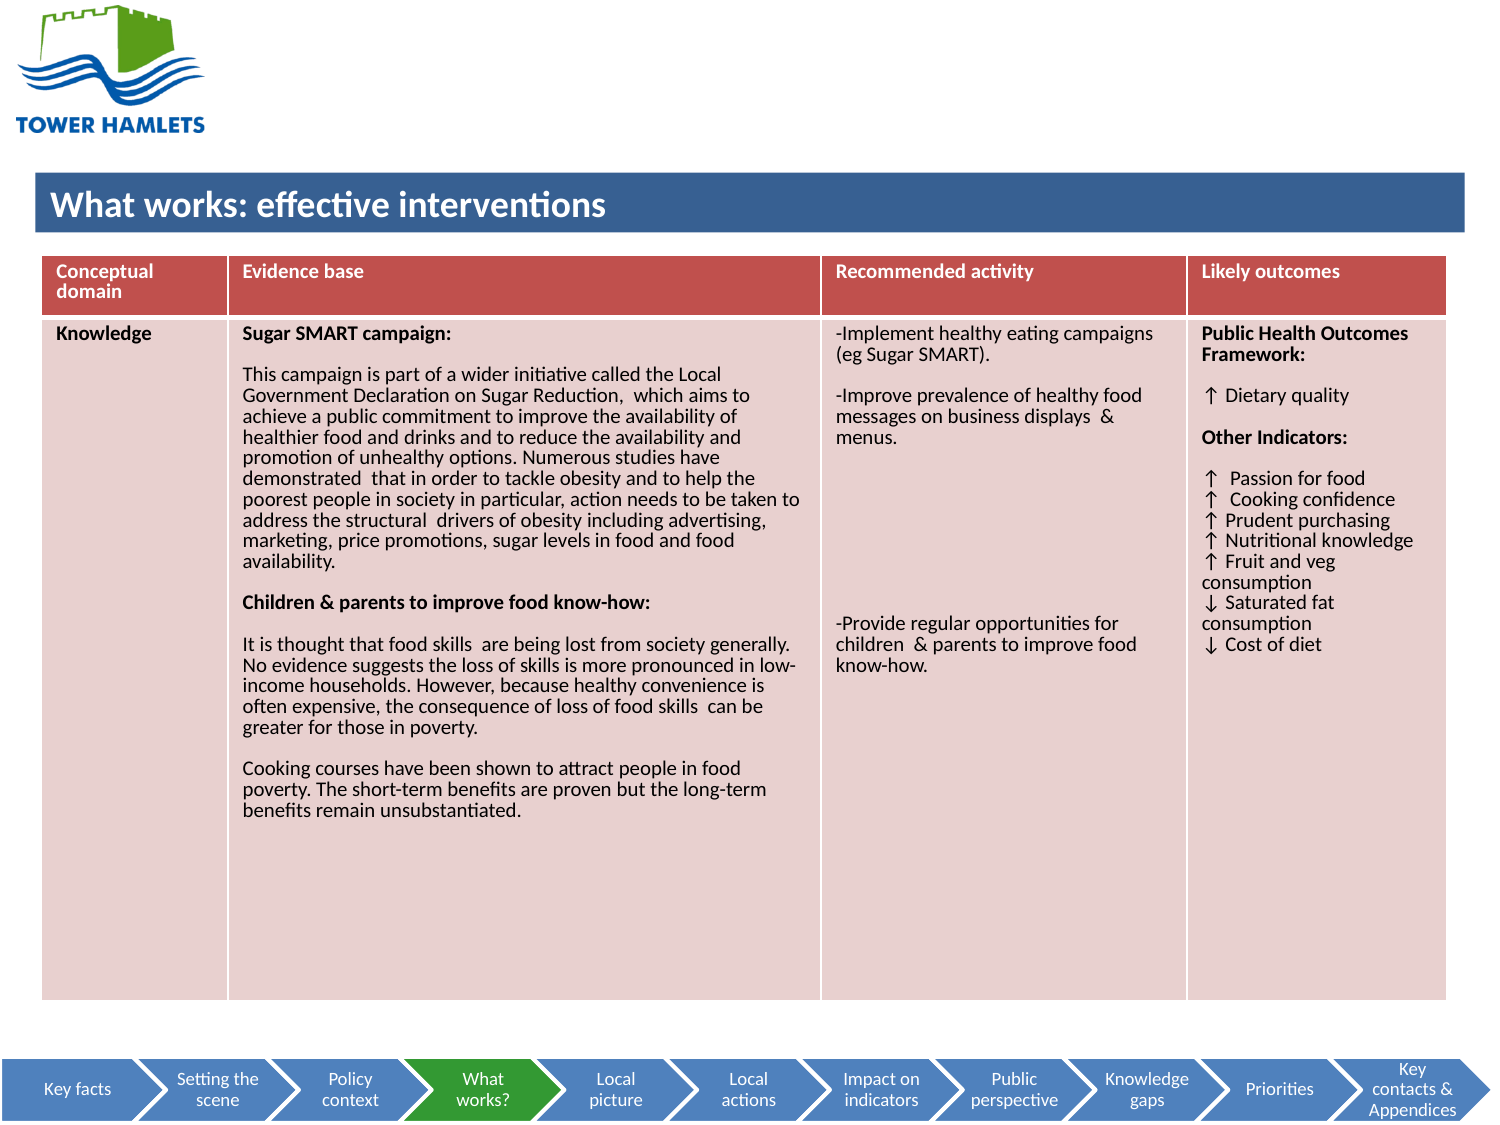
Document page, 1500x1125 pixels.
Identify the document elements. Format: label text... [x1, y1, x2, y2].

table_cell -Implement healthy eating campaigns (eg Sugar SMART). -Improve prevalence of healthy food messages on business displays & menus. -Provide regular opportunities for children & parents to improve food know-how. [822, 320, 1186, 1000]
table_header Evidence base [229, 256, 820, 315]
table_cell Knowledge [42, 320, 227, 1000]
picture [16, 5, 205, 133]
table_cell Sugar SMART campaign: This campaign is part of a wider initiative called the Local Government Declaration on Sugar Reduction, which aims to achieve a public commitment to improve the availability of healthier food and drinks and to reduce the availability and promotion of unhealthy options. Numerous studies have demonstrated that in order to tackle obesity and to help the poorest people in society in particular, action needs to be taken to address the structural drivers of obesity including advertising, marketing, price promotions, sugar levels in food and food availability. Children & parents to improve food know-how: It is thought that food skills are being lost from society generally. No evidence suggests the loss of skills is more pronounced in low-income households. However, because healthy convenience is often expensive, the consequence of loss of food skills can be greater for those in poverty. Cooking courses have been shown to attract people in food poverty. The short-term benefits are proven but the long-term benefits remain unsubstantiated. [229, 320, 820, 1000]
table_header Recommended activity [822, 256, 1186, 315]
table_header Conceptual domain [42, 256, 227, 315]
table_header Likely outcomes [1188, 256, 1446, 315]
table_cell Public Health Outcomes Framework: ↑ Dietary quality Other Indicators: ↑ Passion for food ↑ Cooking confidence ↑ Prudent purchasing ↑ Nutritional knowledge ↑ Fruit and veg consumption ↓ Saturated fat consumption ↓ Cost of diet [1188, 320, 1446, 1000]
